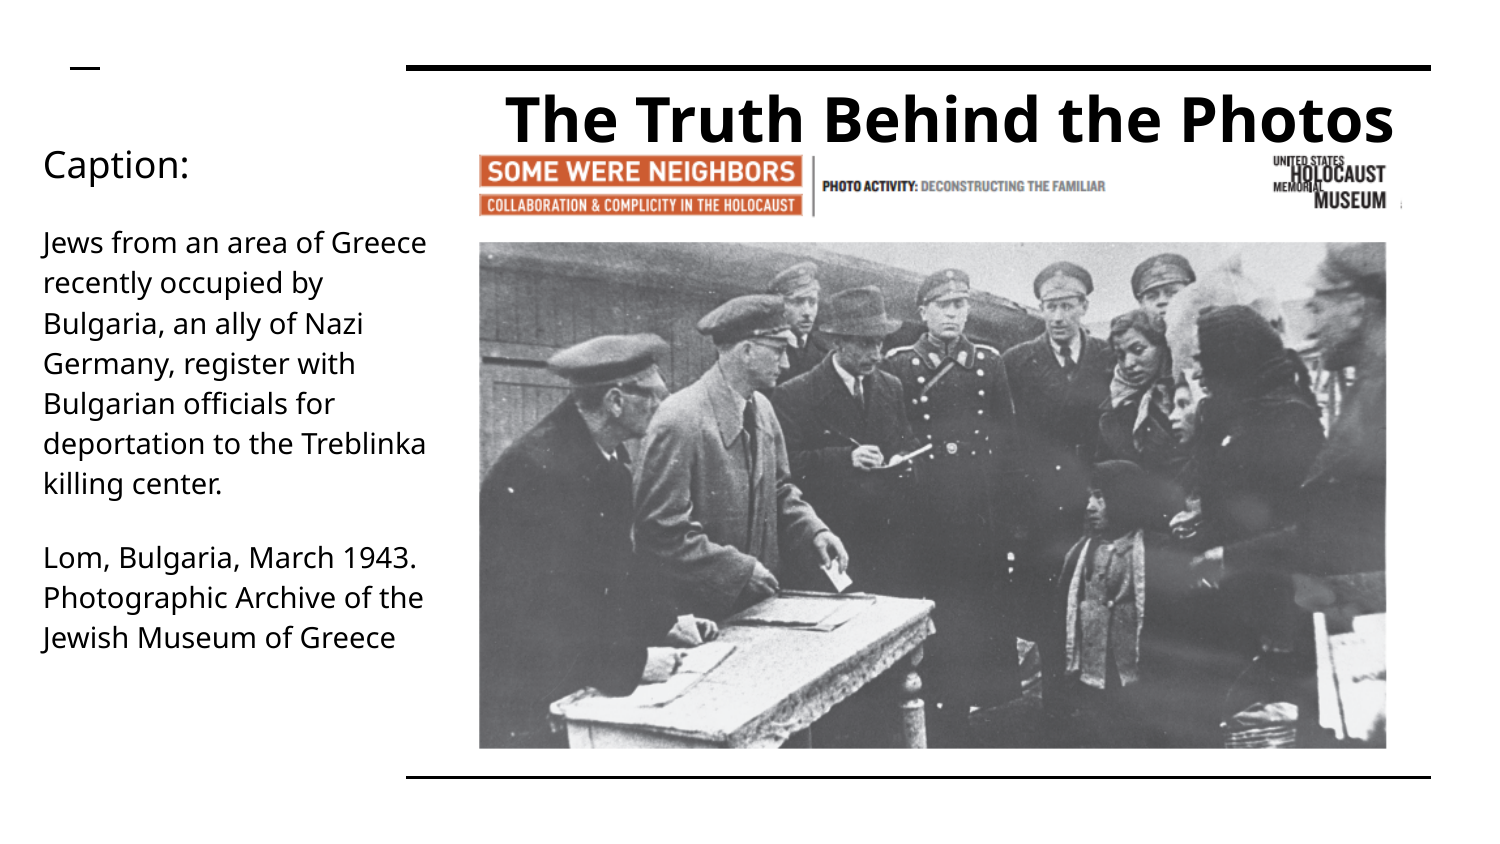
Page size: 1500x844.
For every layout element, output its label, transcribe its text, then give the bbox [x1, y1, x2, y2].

list Caption: Jews from an area of Greece recently occupied by Bulgaria, an ally of Nazi Germany, register with Bulgarian officials for deportation to the Treblinka killing center. Lom, Bulgaria, March 1943. Photographic Archive of the Jewish Museum of Greece [27, 119, 457, 720]
title The Truth Behind the Photos [489, 65, 1454, 170]
picture [465, 146, 1406, 771]
